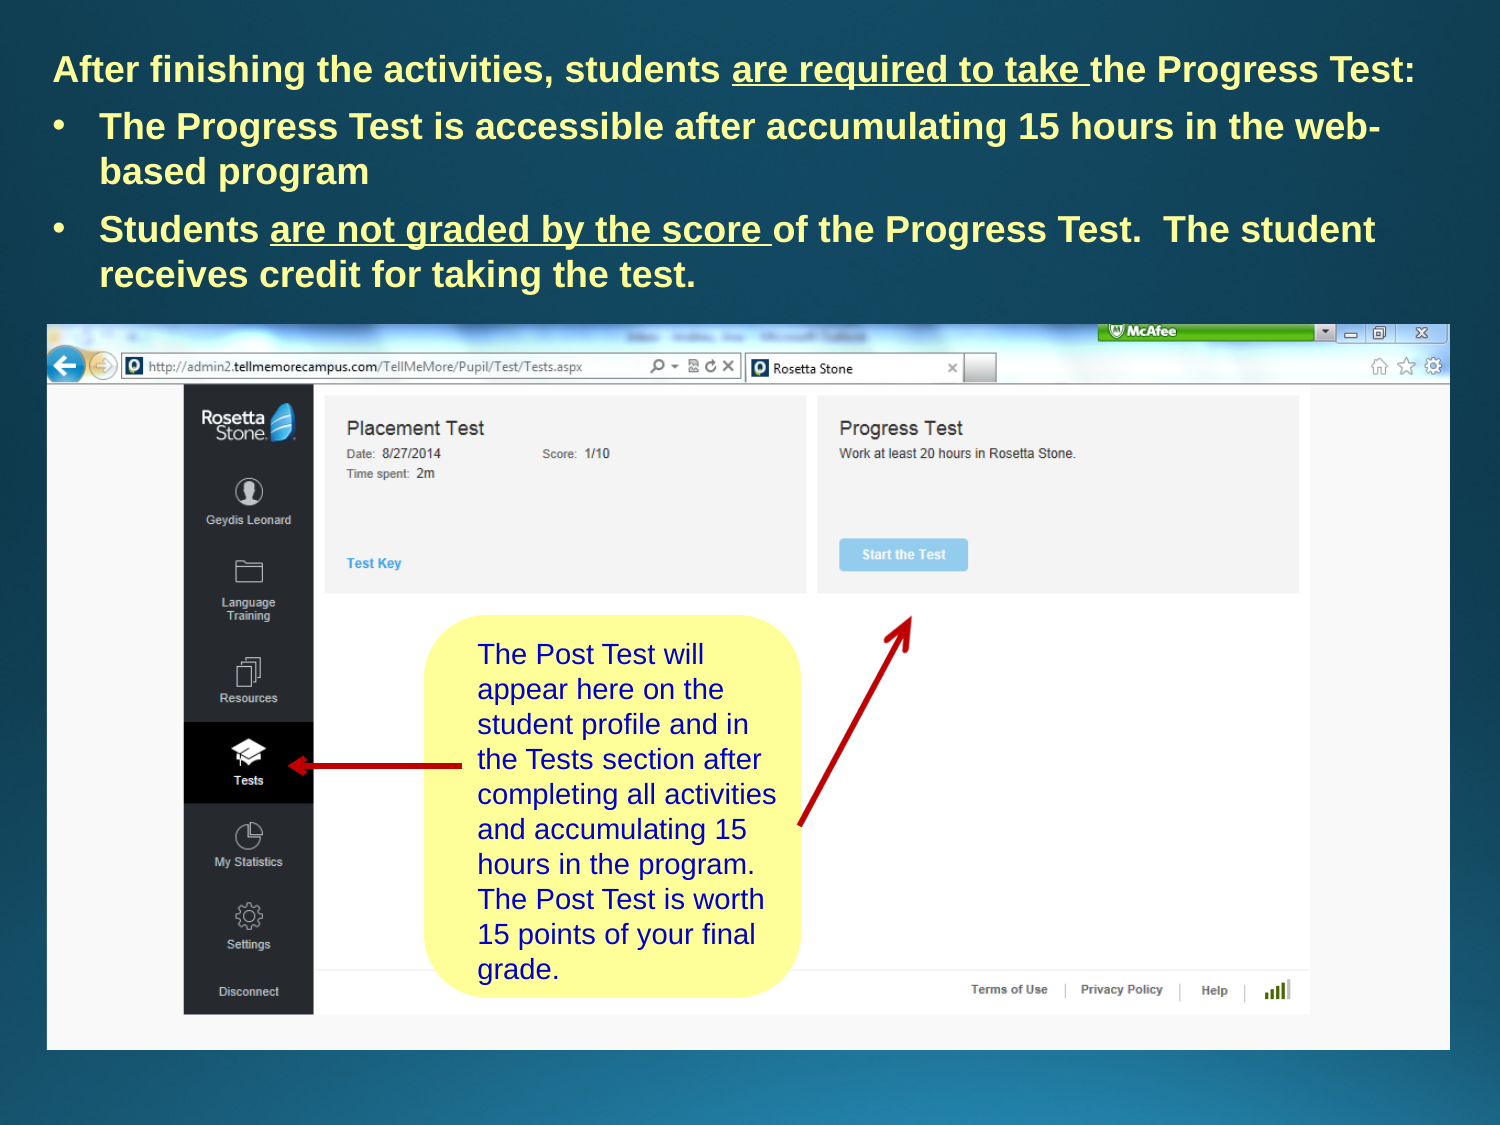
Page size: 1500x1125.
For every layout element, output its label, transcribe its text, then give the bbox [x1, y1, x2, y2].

text_box After finishing the activities, students are required to take the Progress Test: The Progress Test is accessible after accumulating 15 hours in the web-based program Students are not graded by the score of the Progress Test. The student receives credit for taking the test. [37, 37, 1488, 303]
picture [0, 0, 1500, 1125]
